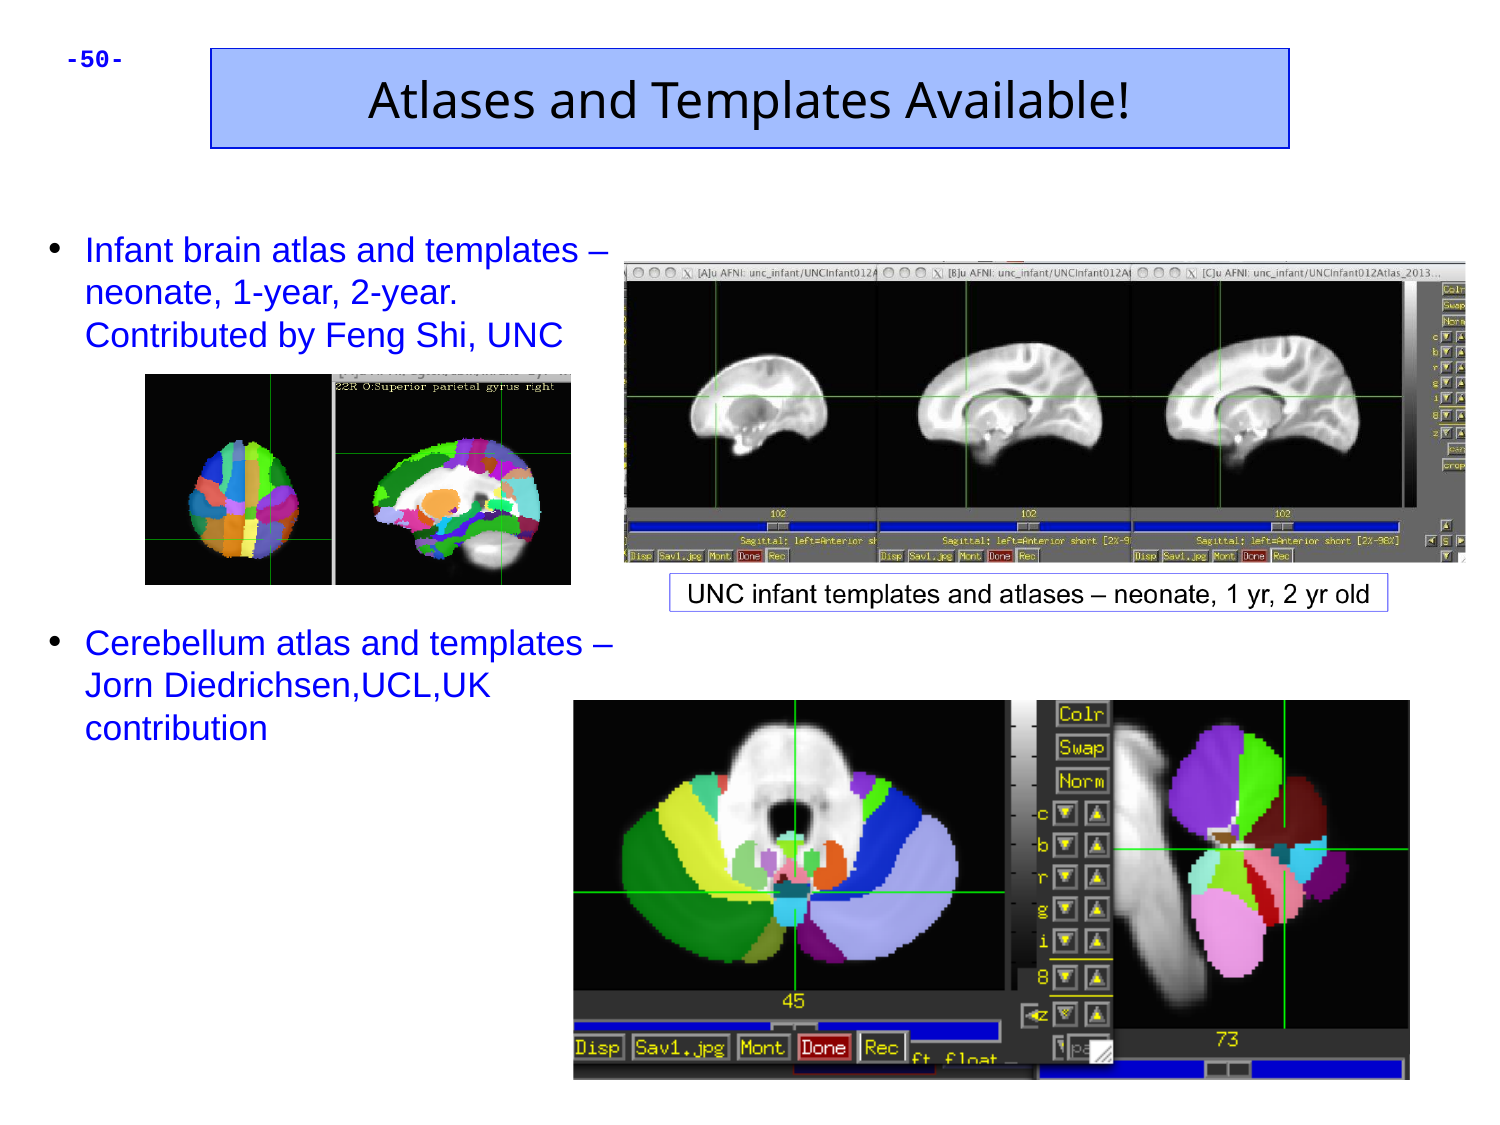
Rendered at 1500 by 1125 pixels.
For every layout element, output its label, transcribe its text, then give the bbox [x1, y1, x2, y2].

picture [573, 700, 1411, 1081]
picture [144, 374, 571, 586]
picture [623, 260, 1466, 612]
text_box Infant brain atlas and templates – neonate, 1-year, 2-year. Contributed by Feng Shi, UNC Cerebellum atlas and templates – Jorn Diedrichsen,UCL,UK contribution [32, 219, 630, 1021]
text_box Atlases and Templates Available! [211, 48, 1289, 149]
